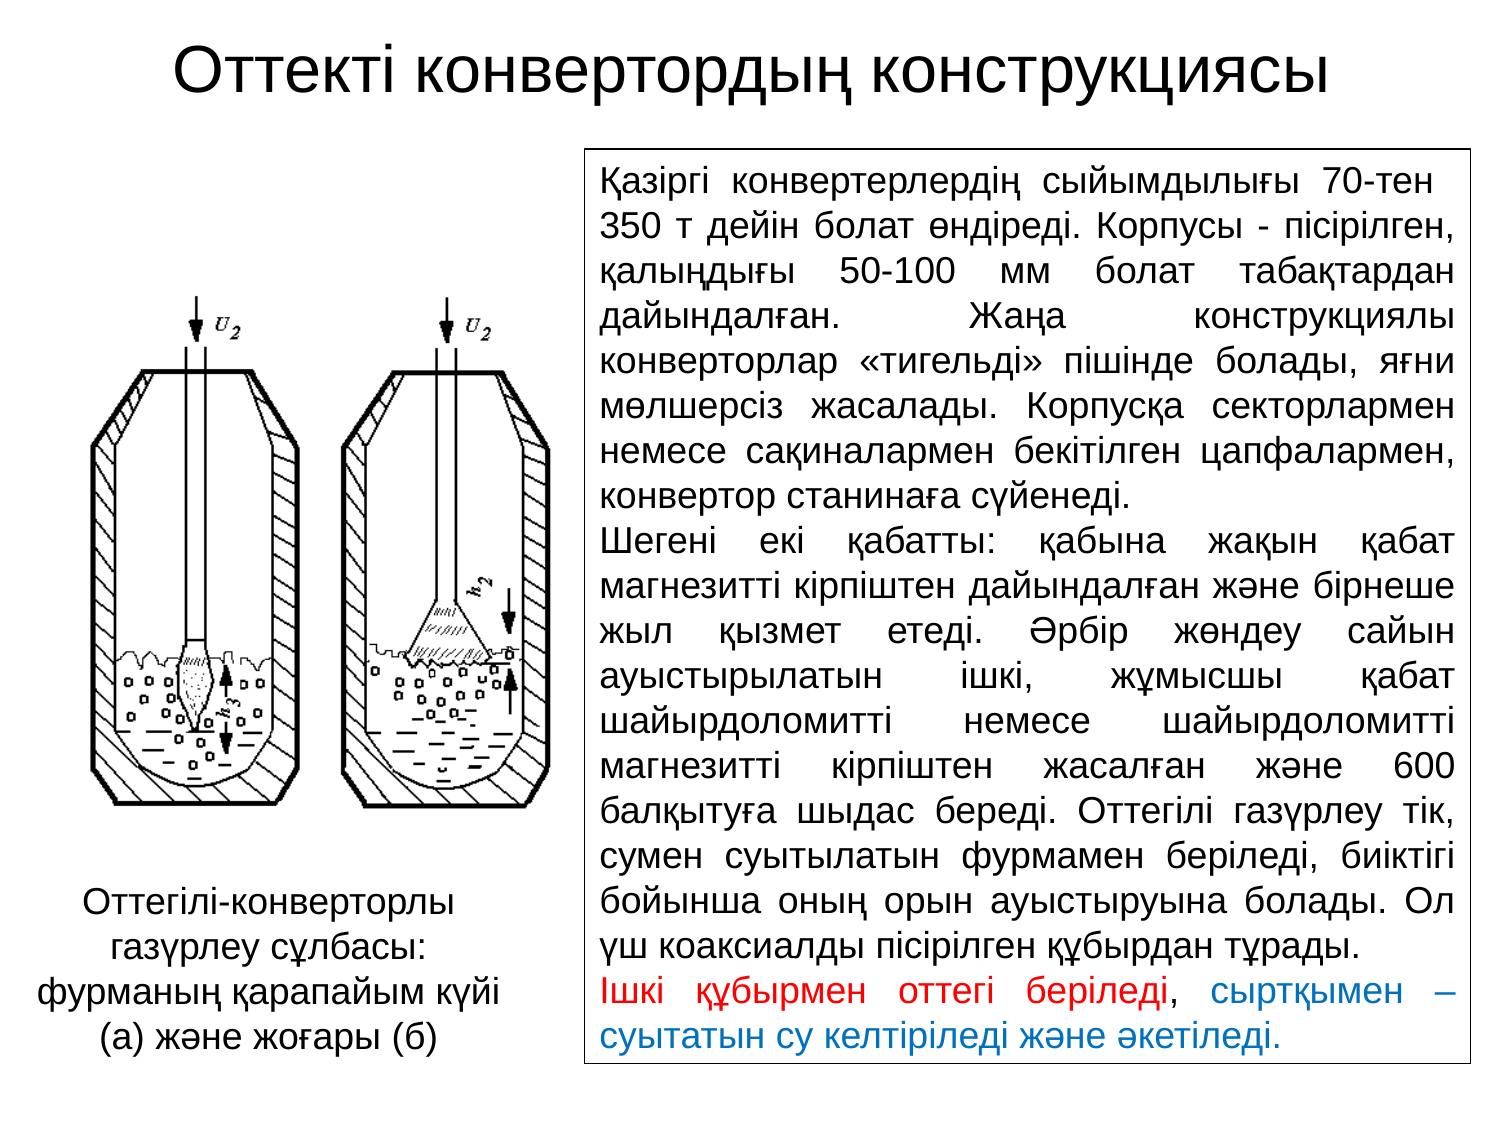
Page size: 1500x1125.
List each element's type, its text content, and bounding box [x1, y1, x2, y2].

title Оттекті конвертордың конструкциясы [76, 7, 1427, 124]
text_box Қазіргі конвертерлердің сыйымдылығы 70-тен 350 т дейін болат өндіреді. Корпусы - пісірілген, қалыңдығы 50-100 мм болат табақтардан дайындалған. Жаңа конструкциялы конверторлар «тигельді» пішінде болады, яғни мөлшерсіз жасалады. Корпусқа секторлармен немесе сақиналармен бекітілген цапфалармен, конвертор станинаға сүйенеді. Шегені екі қабатты: қабына жақын қабат магнезитті кірпіштен дайындалған және бірнеше жыл қызмет етеді. Әрбір жөндеу сайын ауыстырылатын ішкі, жұмысшы қабат шайырдоломитті немесе шайырдоломитті магнезитті кірпіштен жасалған және 600 балқытуға шыдас береді. Оттегілі газүрлеу тік, сумен суытылатын фурмамен беріледі, биіктігі бойынша оның орын ауыстыруына болады. Ол үш коакси­алды пісірілген құбырдан тұрады. Ішкі құбырмен оттегі беріледі, сыртқымен – суытатын су келтіріледі және әкетіледі. [582, 147, 1473, 1066]
text_box Оттегілі-конверторлы газүрлеу сұлбасы: фурманың қарапайым күйі (а) және жоғары (б) [0, 869, 538, 1065]
picture [88, 290, 562, 811]
